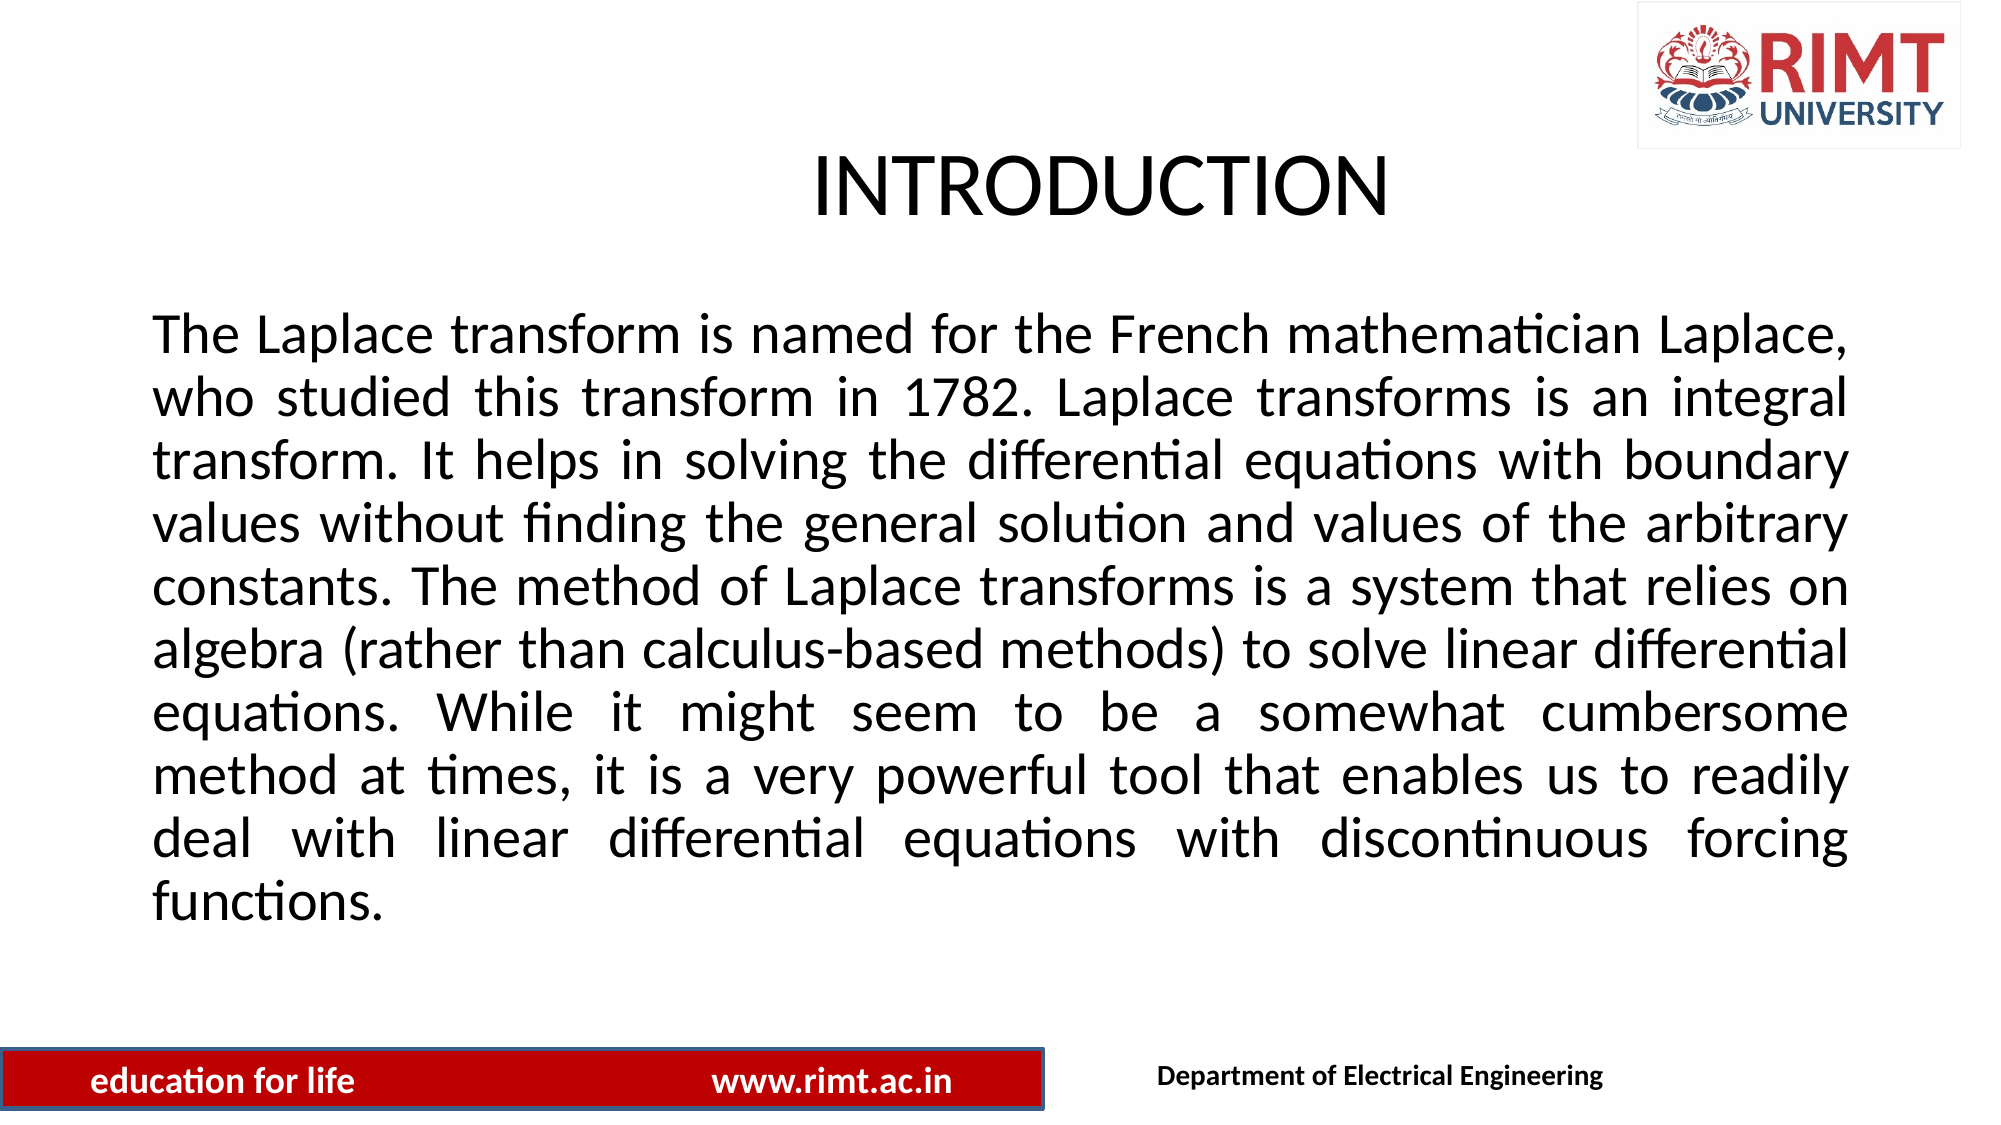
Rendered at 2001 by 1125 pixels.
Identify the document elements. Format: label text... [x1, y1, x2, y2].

text_box The Laplace transform is named for the French mathematician Laplace, who studied this transform in 1782. Laplace transforms is an integral transform. It helps in solving the differential equations with boundary values without finding the general solution and values of the arbitrary constants. The method of Laplace transforms is a system that relies on algebra (rather than calculus-based methods) to solve linear differential equations. While it might seem to be a somewhat cumbersome method at times, it is a very powerful tool that enables us to readily deal with linear differential equations with discontinuous forcing functions. [150, 294, 1850, 933]
text_box Department of Electrical Engineering [1042, 1044, 1718, 1104]
picture [1637, 1, 1961, 149]
text_box education for life www.rimt.ac.in [0, 1047, 1045, 1111]
title INTRODUCTION [99, 7, 1900, 273]
